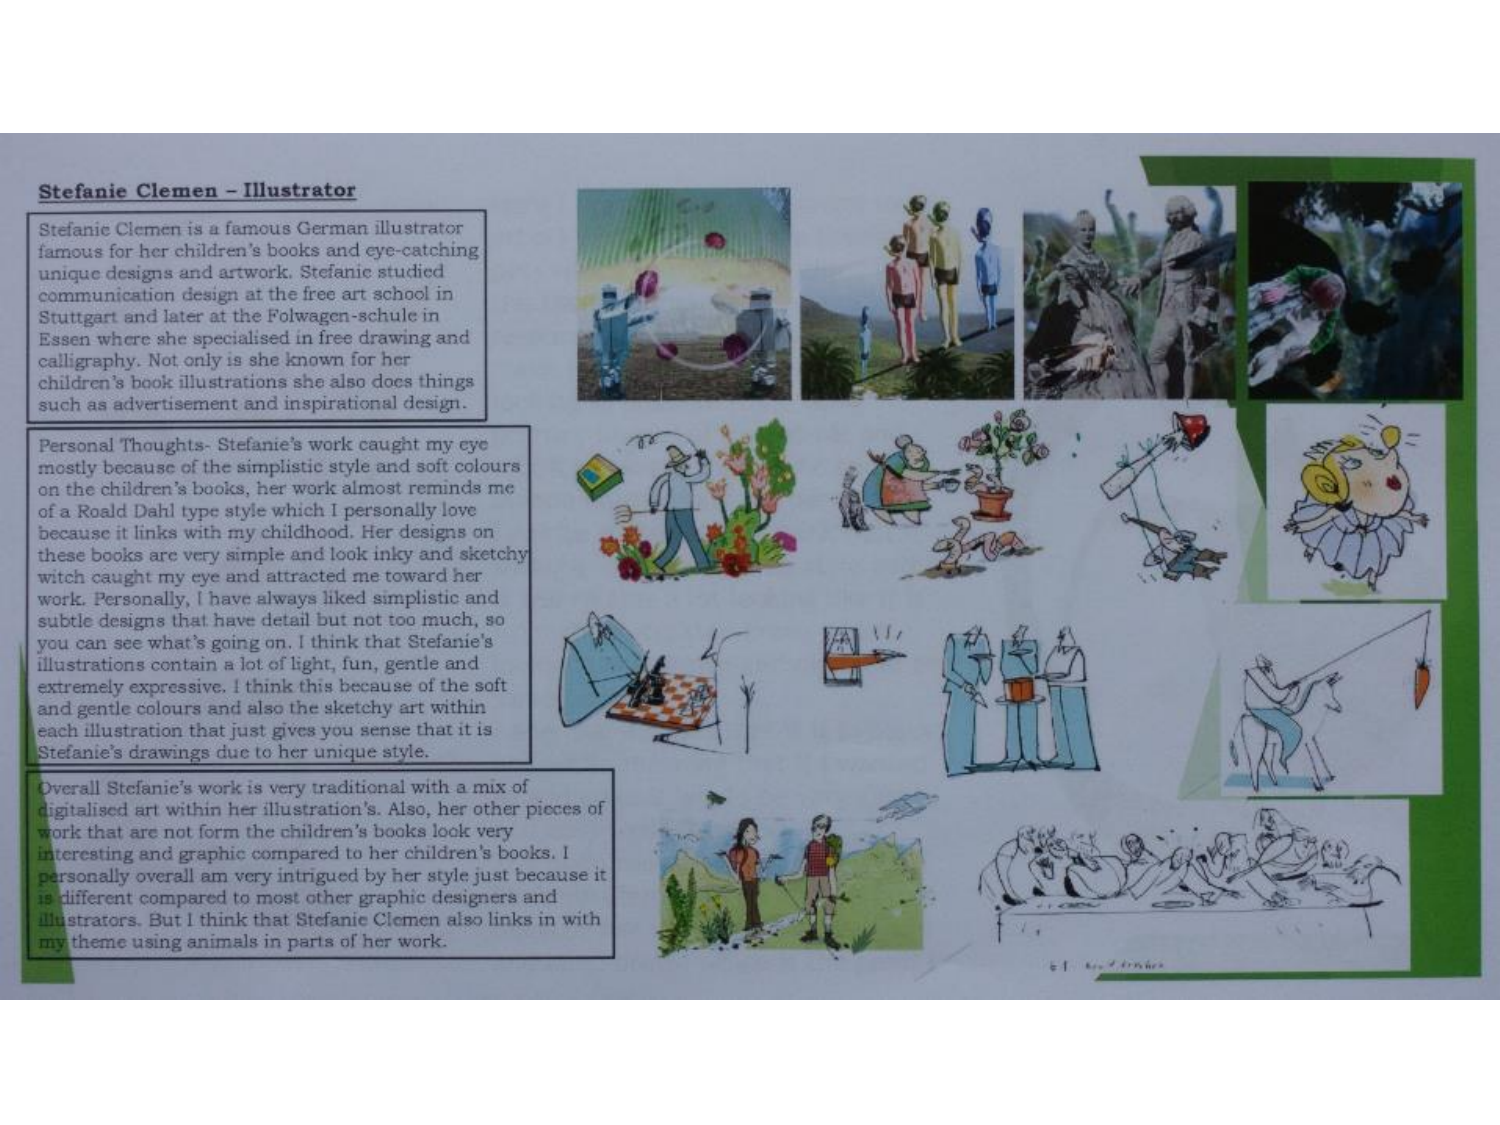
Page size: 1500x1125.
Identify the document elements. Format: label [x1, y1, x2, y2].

picture [0, 133, 1500, 1001]
